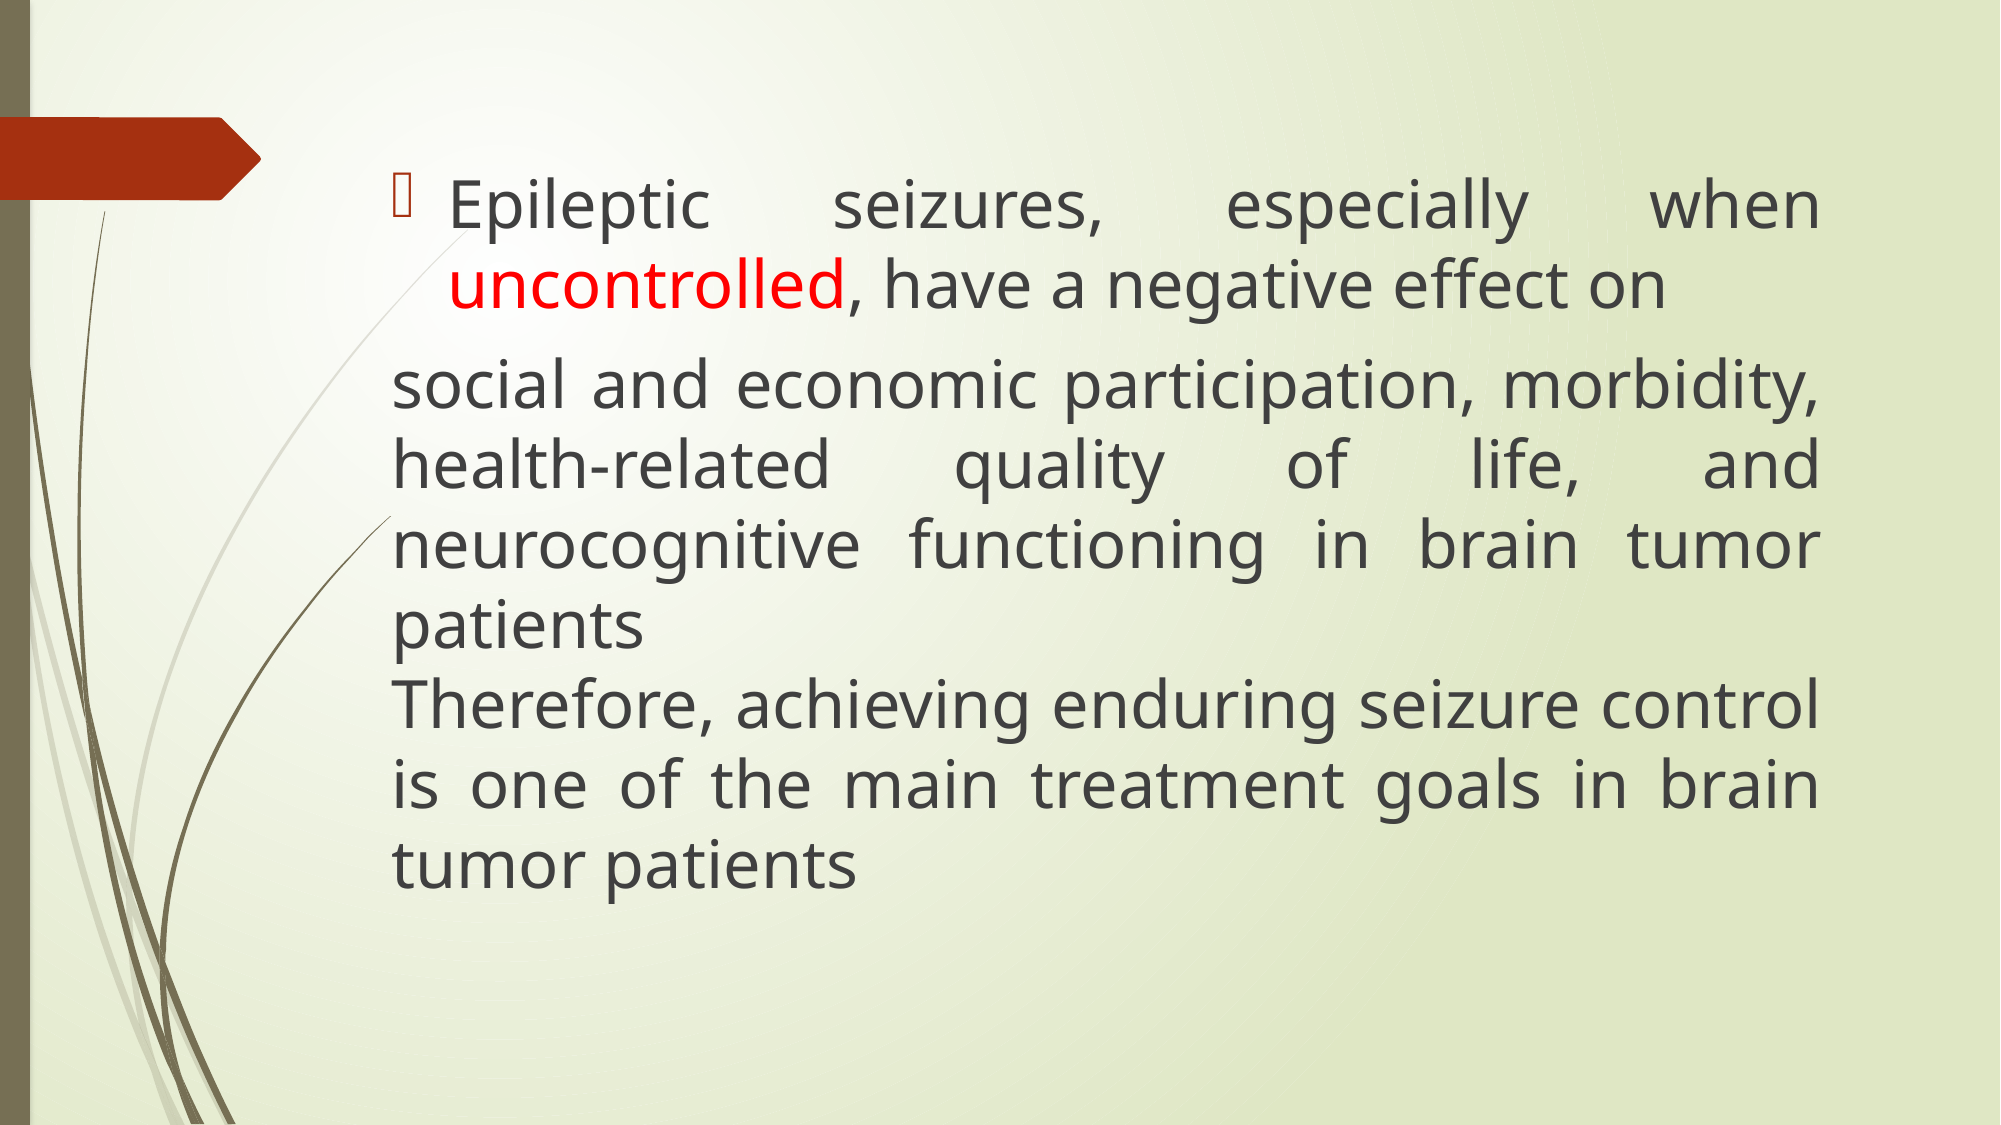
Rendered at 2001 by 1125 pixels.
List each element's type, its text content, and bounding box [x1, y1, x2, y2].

list Epileptic seizures, especially when uncontrolled, have a negative effect on social and economic participation, morbidity, health-related quality of life, and neurocognitive functioning in brain tumor patients Therefore, achieving enduring seizure control is one of the main treatment goals in brain tumor patients [376, 153, 1839, 1022]
